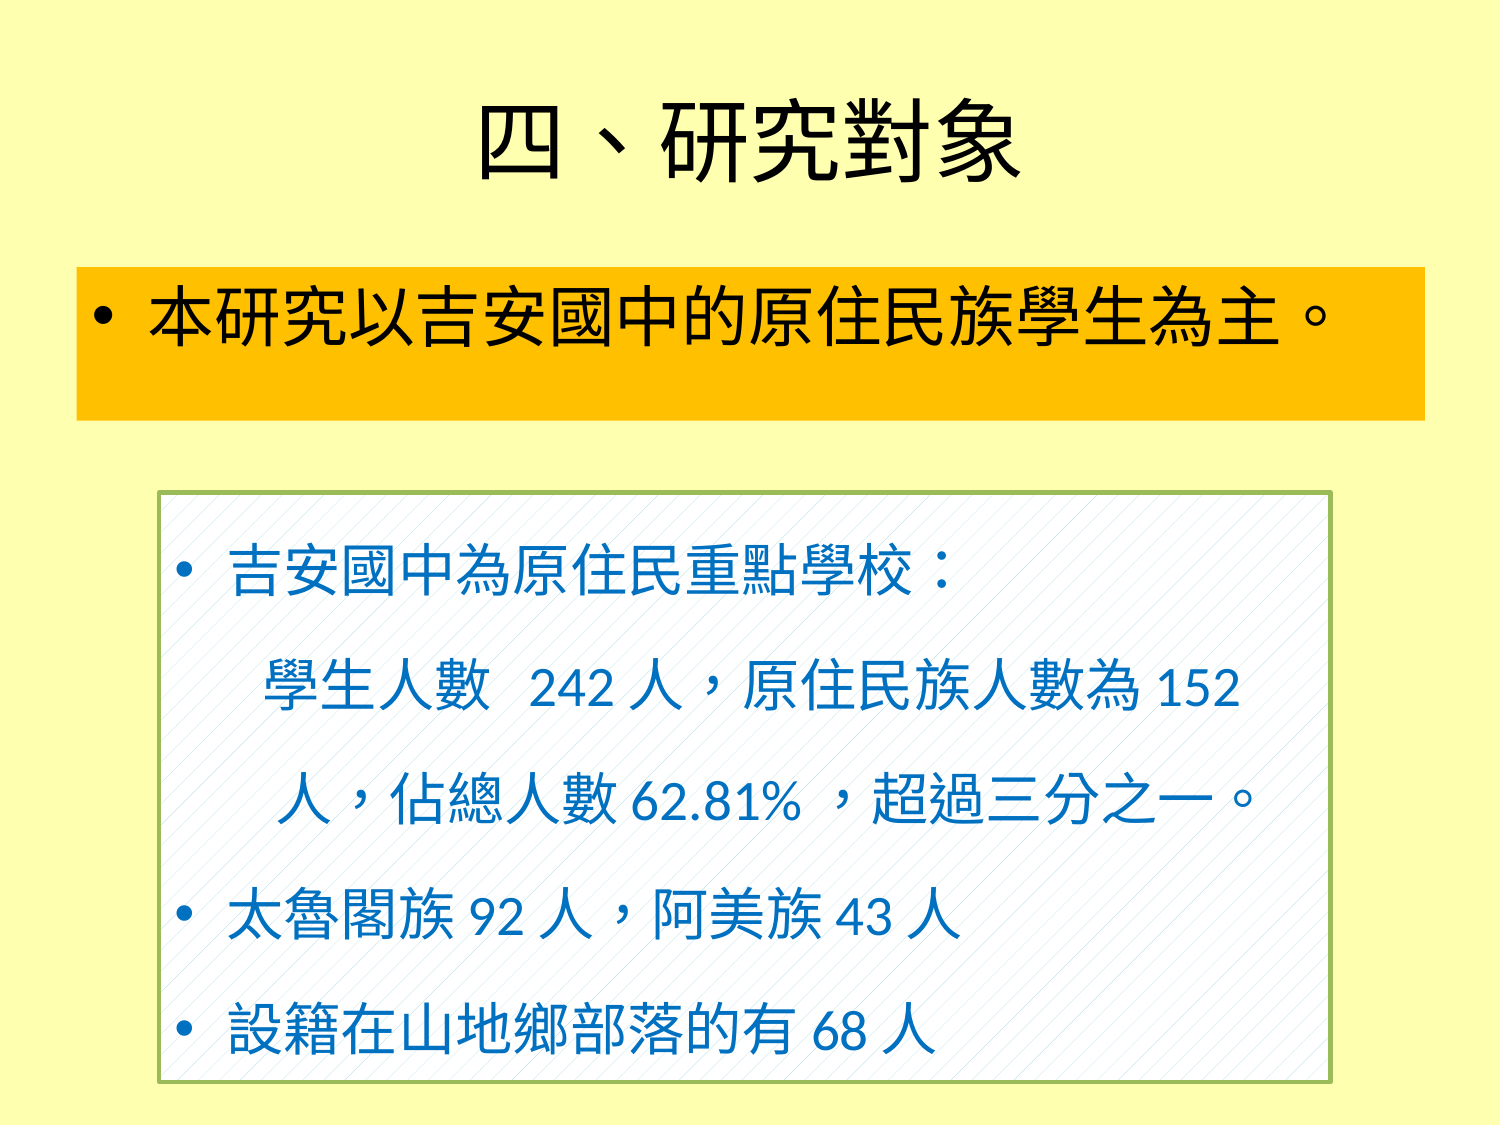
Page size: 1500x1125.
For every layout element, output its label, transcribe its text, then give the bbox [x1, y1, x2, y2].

list 本研究以吉安國中的原住民族學生為主。 [76, 267, 1425, 421]
title 四、研究對象 [75, 45, 1425, 233]
text_box 吉安國中為原住民重點學校： 學生人數 242人，原住民族人數為152 人，佔總人數62.81%，超過三分之一。 太魯閣族92人，阿美族43人 設籍在山地鄉部落的有68人 [157, 490, 1333, 1084]
